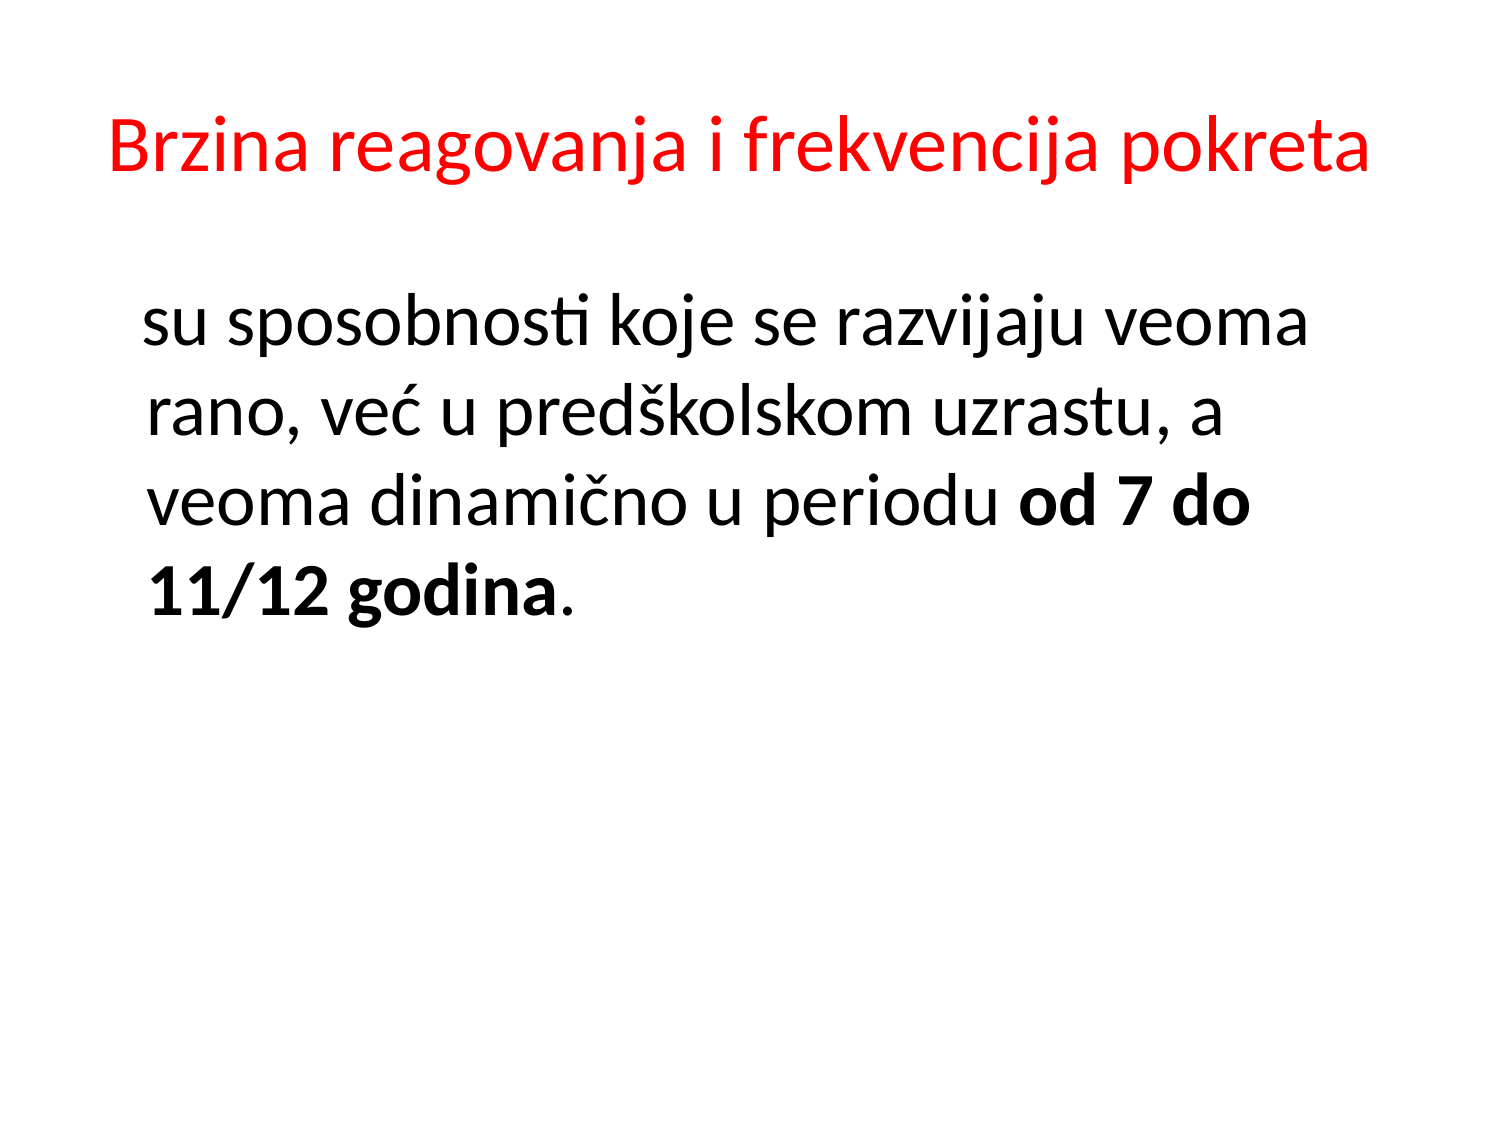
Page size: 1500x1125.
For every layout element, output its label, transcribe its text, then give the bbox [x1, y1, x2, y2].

list su sposobnosti koje se razvijaju veoma rano, već u predškolskom uzrastu, a veoma dinamično u periodu od 7 do 11/12 godina. [74, 262, 1426, 1006]
title Brzina reagovanja i frekvencija pokreta [74, 44, 1426, 233]
